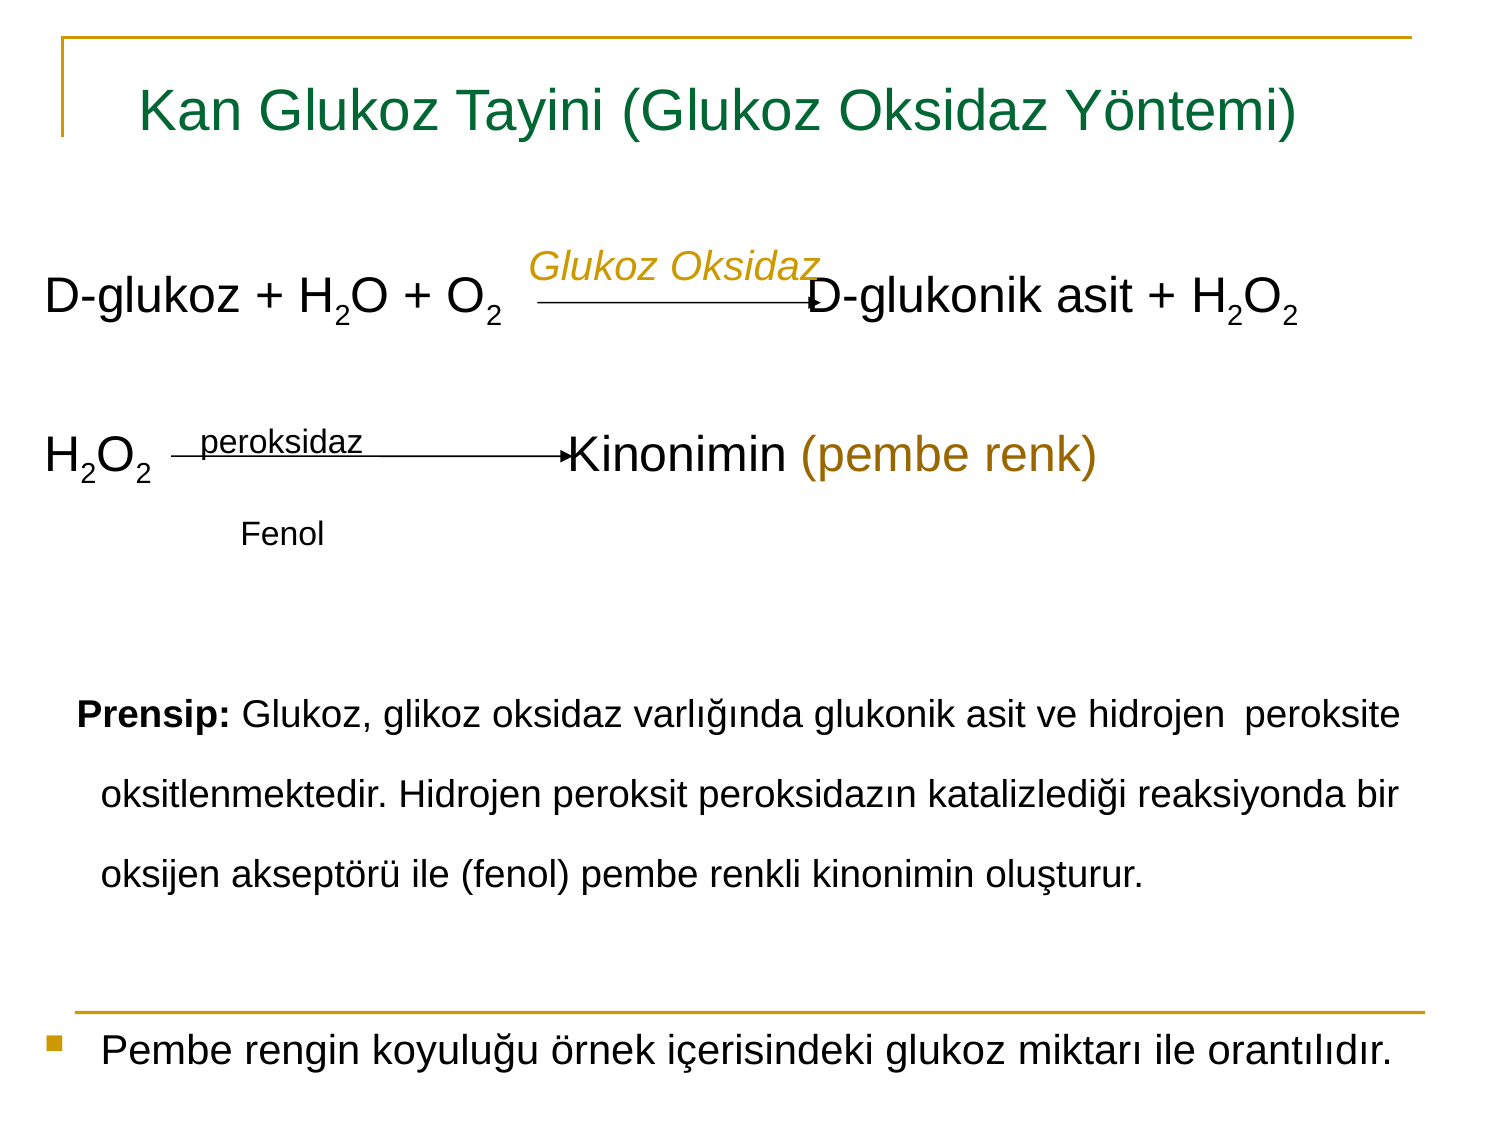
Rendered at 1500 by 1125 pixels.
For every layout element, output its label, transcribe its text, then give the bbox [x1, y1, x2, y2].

list D-glukoz + H2O + O2 D-glukonik asit + H2O2 H2O2 peroksidaz Kinonimin (pembe renk) Fenol Prensip: Glukoz, glikoz oksidaz varlığında glukonik asit ve hidrojen peroksite oksitlenmektedir. Hidrojen peroksit peroksidazın katalizlediği reaksiyonda bir oksijen akseptörü ile (fenol) pembe renkli kinonimin oluşturur. Pembe rengin koyuluğu örnek içerisindeki glukoz miktarı ile orantılıdır. [29, 255, 1436, 998]
text_box [537, 297, 821, 309]
text_box Glukoz Oksidaz [513, 231, 836, 297]
title Kan Glukoz Tayini (Glukoz Oksidaz Yöntemi) [123, 54, 1500, 243]
text_box [171, 450, 573, 463]
